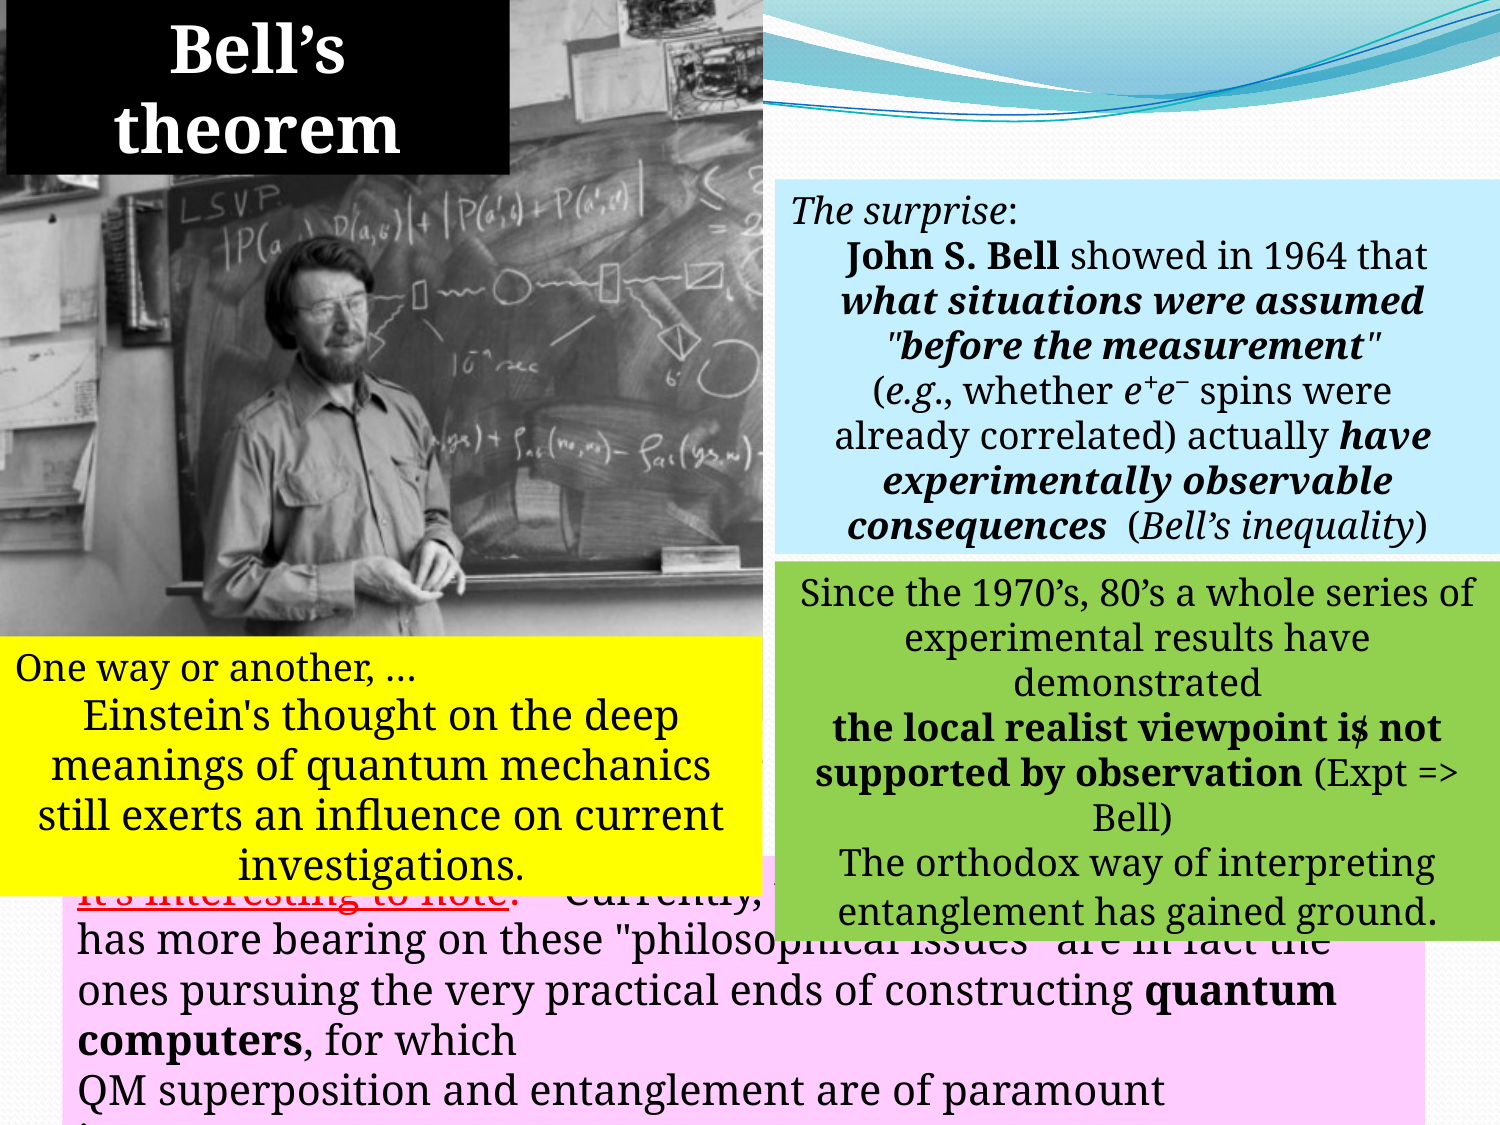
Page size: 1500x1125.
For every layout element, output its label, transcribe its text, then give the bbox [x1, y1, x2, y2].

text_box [0, 768, 763, 774]
text_box It’s interesting to note: Currently, the researchers whose work has more bearing on these "philosophical issues" are in fact the ones pursuing the very practical ends of constructing quantum computers, for which QM superposition and entanglement are of paramount importance. [62, 856, 1425, 1125]
text_box The surprise: John S. Bell showed in 1964 that what situations were assumed "before the measurement" (e.g., whether e⁺e⁻ spins were already correlated) actually have experimentally observable consequences (Bell’s inequality) [774, 179, 1500, 555]
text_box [774, 561, 1500, 855]
text_box One way or another, … Einstein's thought on the deep meanings of quantum mechanics still exerts an influence on current investigations. [0, 773, 763, 897]
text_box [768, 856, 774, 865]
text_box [0, 0, 763, 763]
